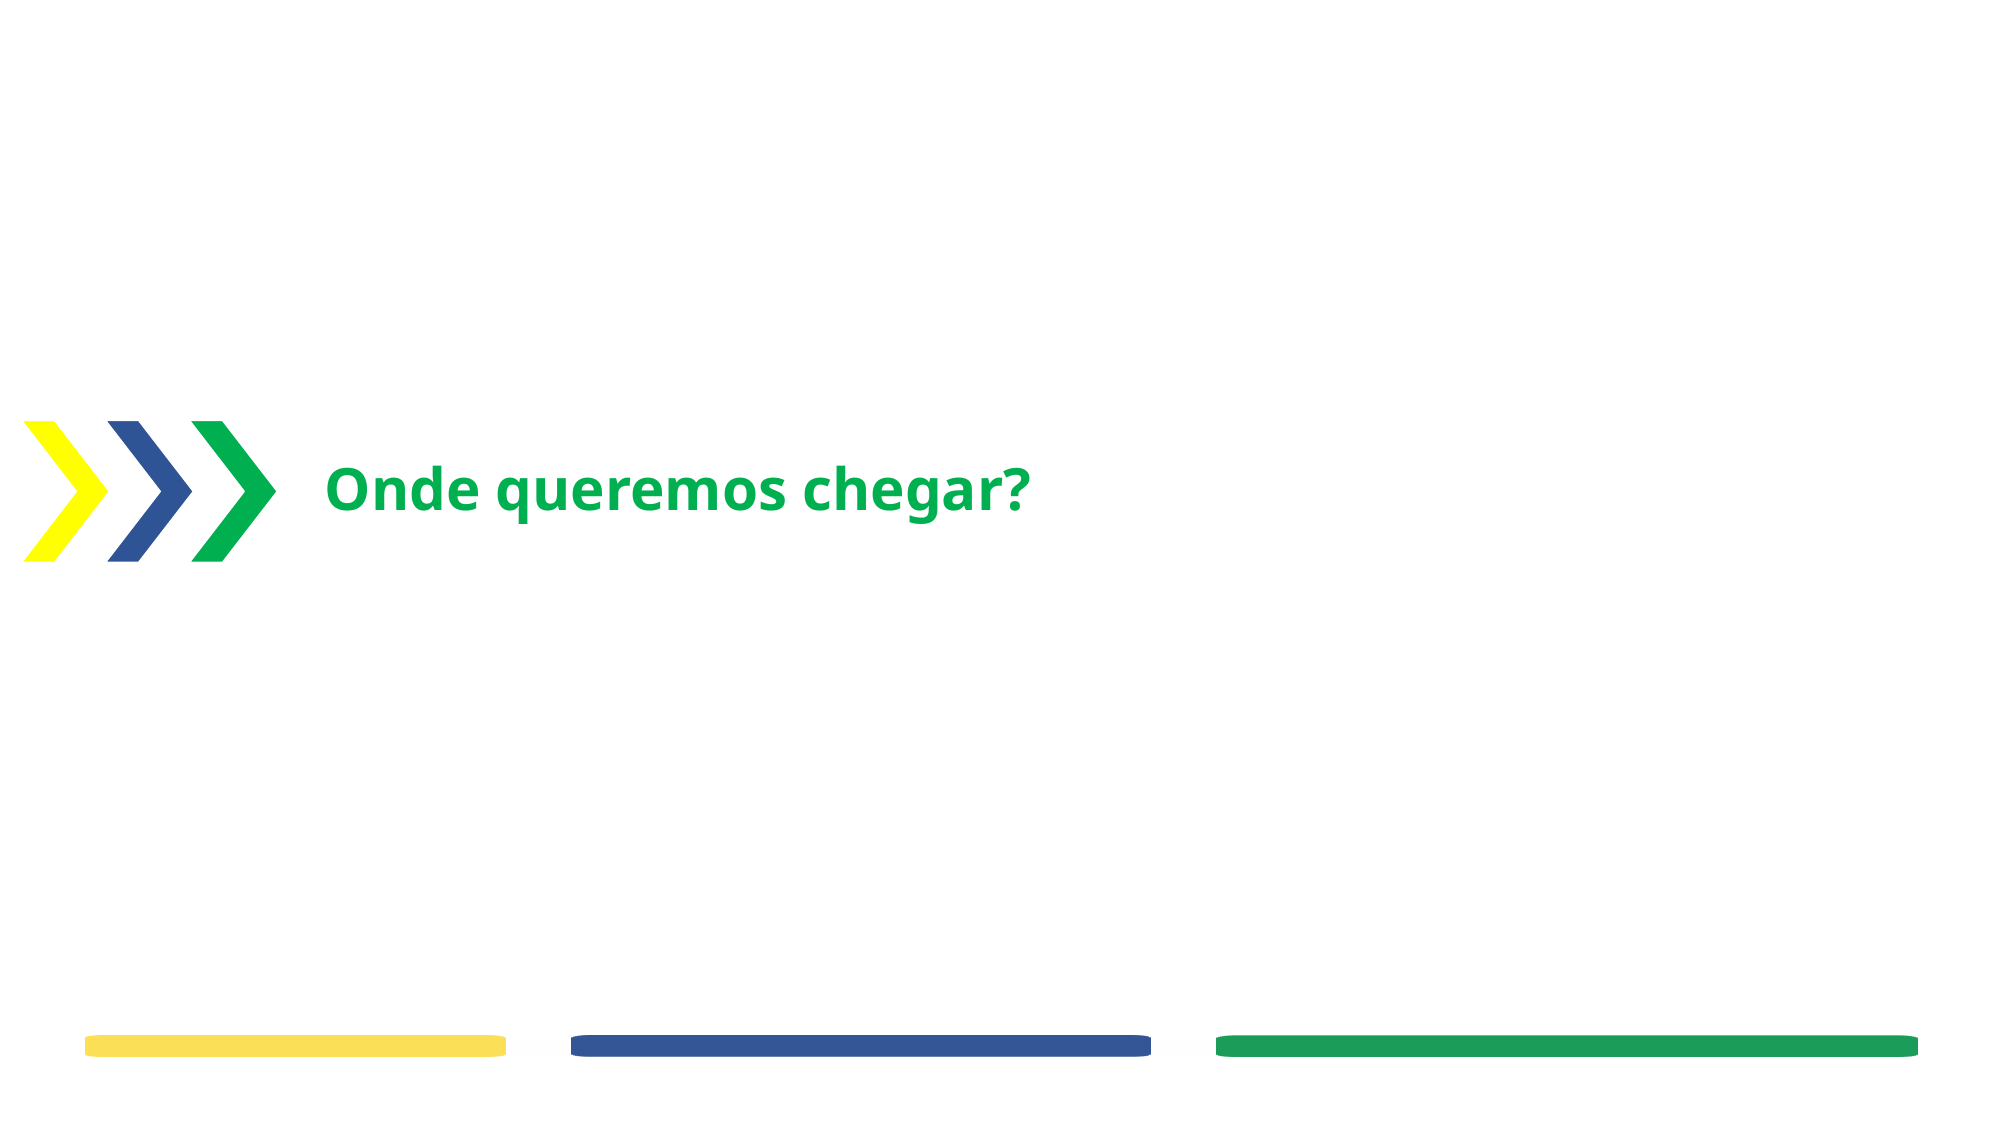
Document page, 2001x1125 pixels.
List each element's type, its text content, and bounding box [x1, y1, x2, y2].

title Onde queremos chegar? [309, 420, 1498, 563]
picture [85, 1035, 1918, 1057]
